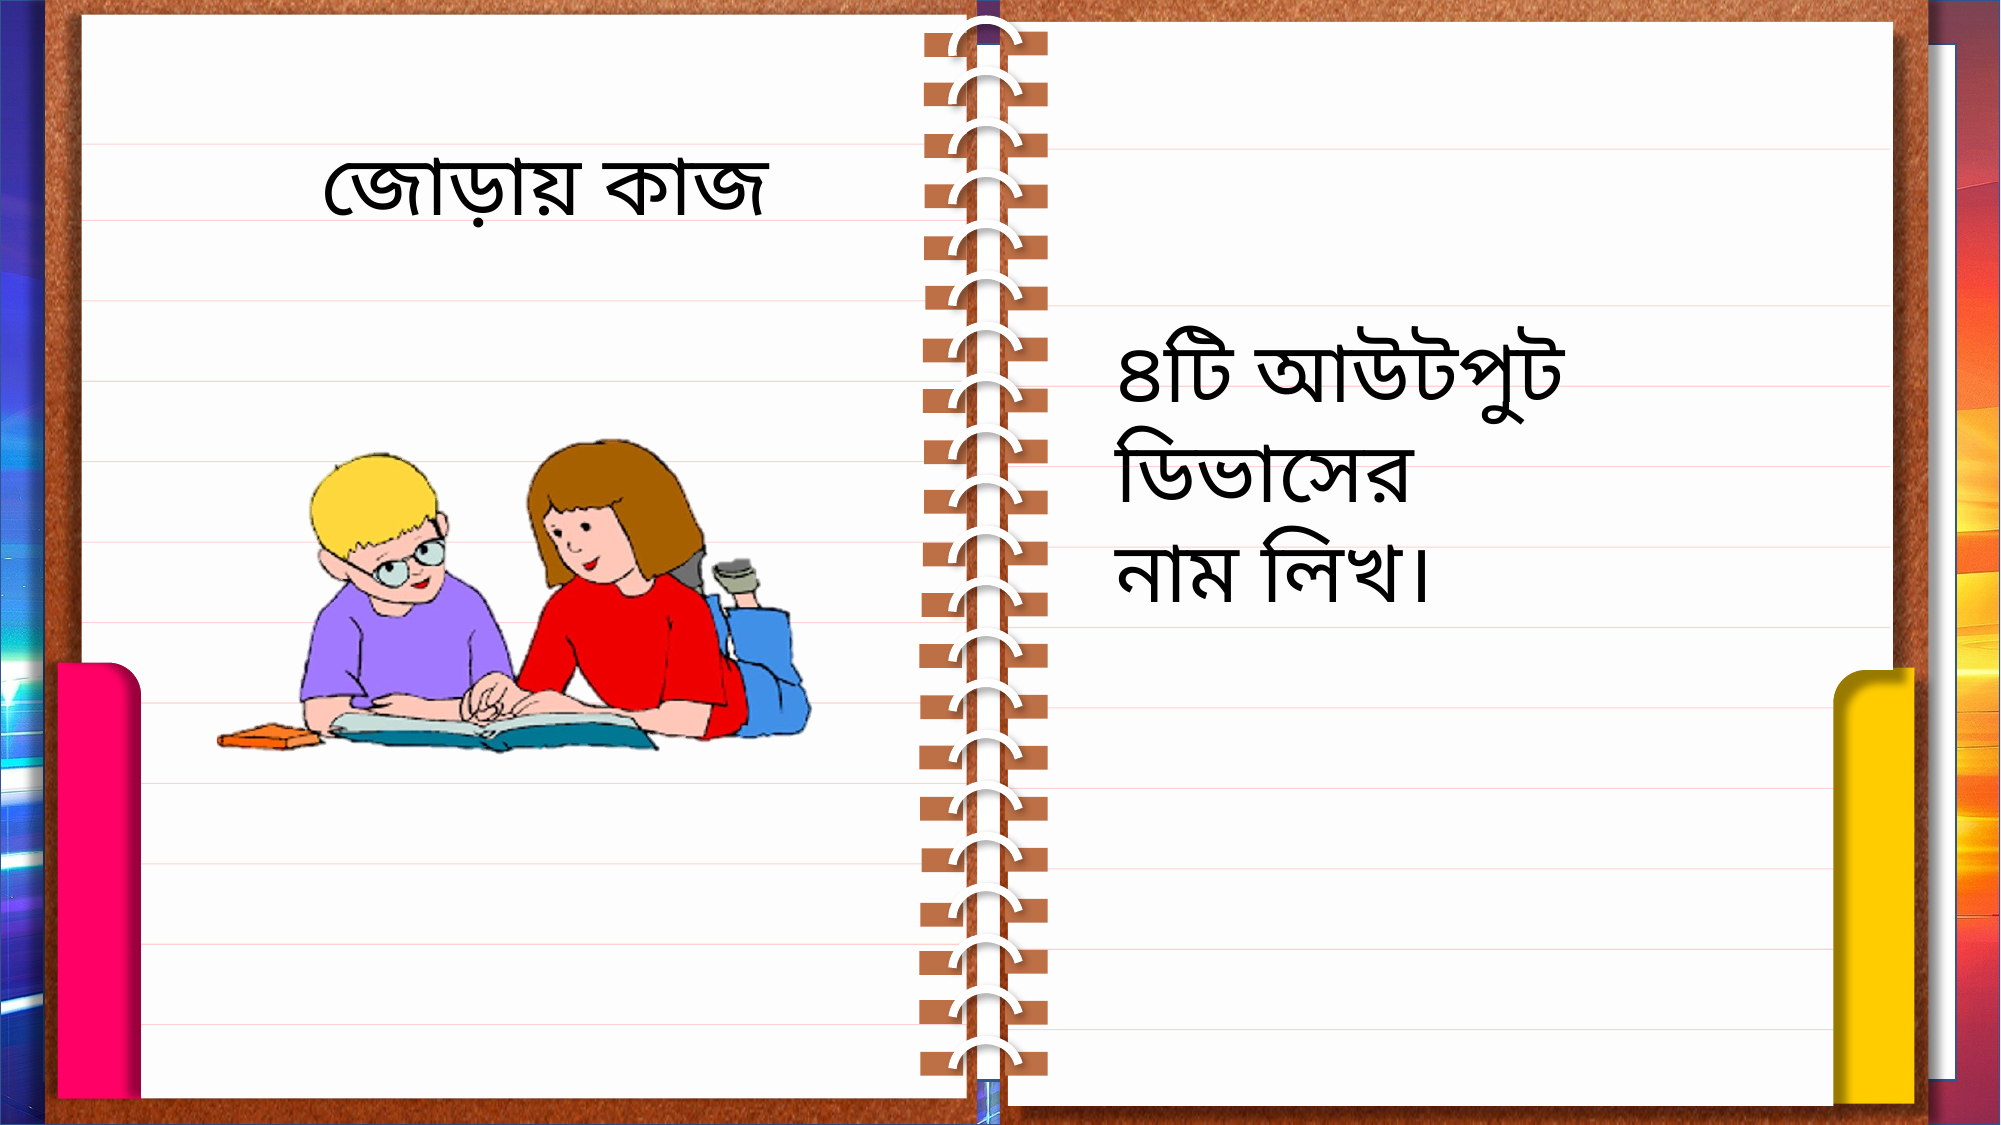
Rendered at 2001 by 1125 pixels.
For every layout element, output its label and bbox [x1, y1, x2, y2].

picture [216, 426, 821, 775]
text_box [45, 0, 1929, 1125]
picture [1929, 1, 1999, 1124]
picture [1, 1, 45, 1124]
